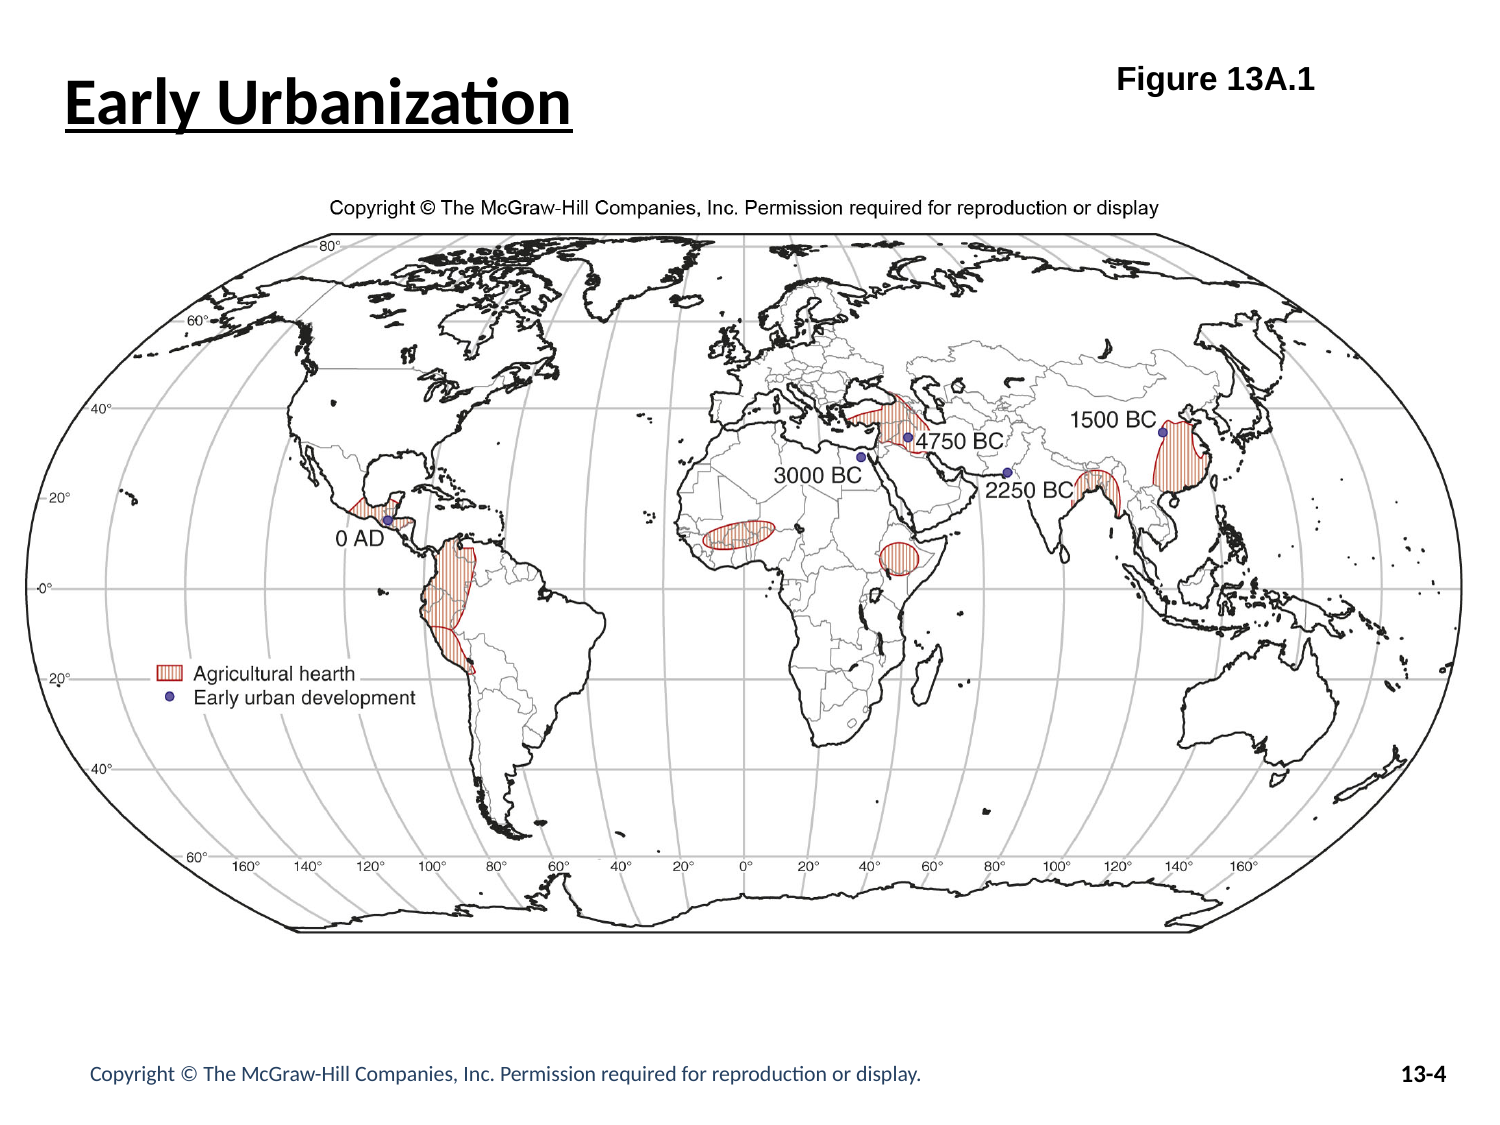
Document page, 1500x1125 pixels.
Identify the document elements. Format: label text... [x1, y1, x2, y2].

footer Copyright © The McGraw-Hill Companies, Inc. Permission required for reproduction or display. [75, 1042, 1038, 1103]
picture [24, 199, 1463, 934]
text_box Figure 13A.1 [1101, 49, 1331, 105]
text_box Early Urbanization [49, 50, 1025, 145]
slide_number 13-4 [1038, 1042, 1462, 1103]
